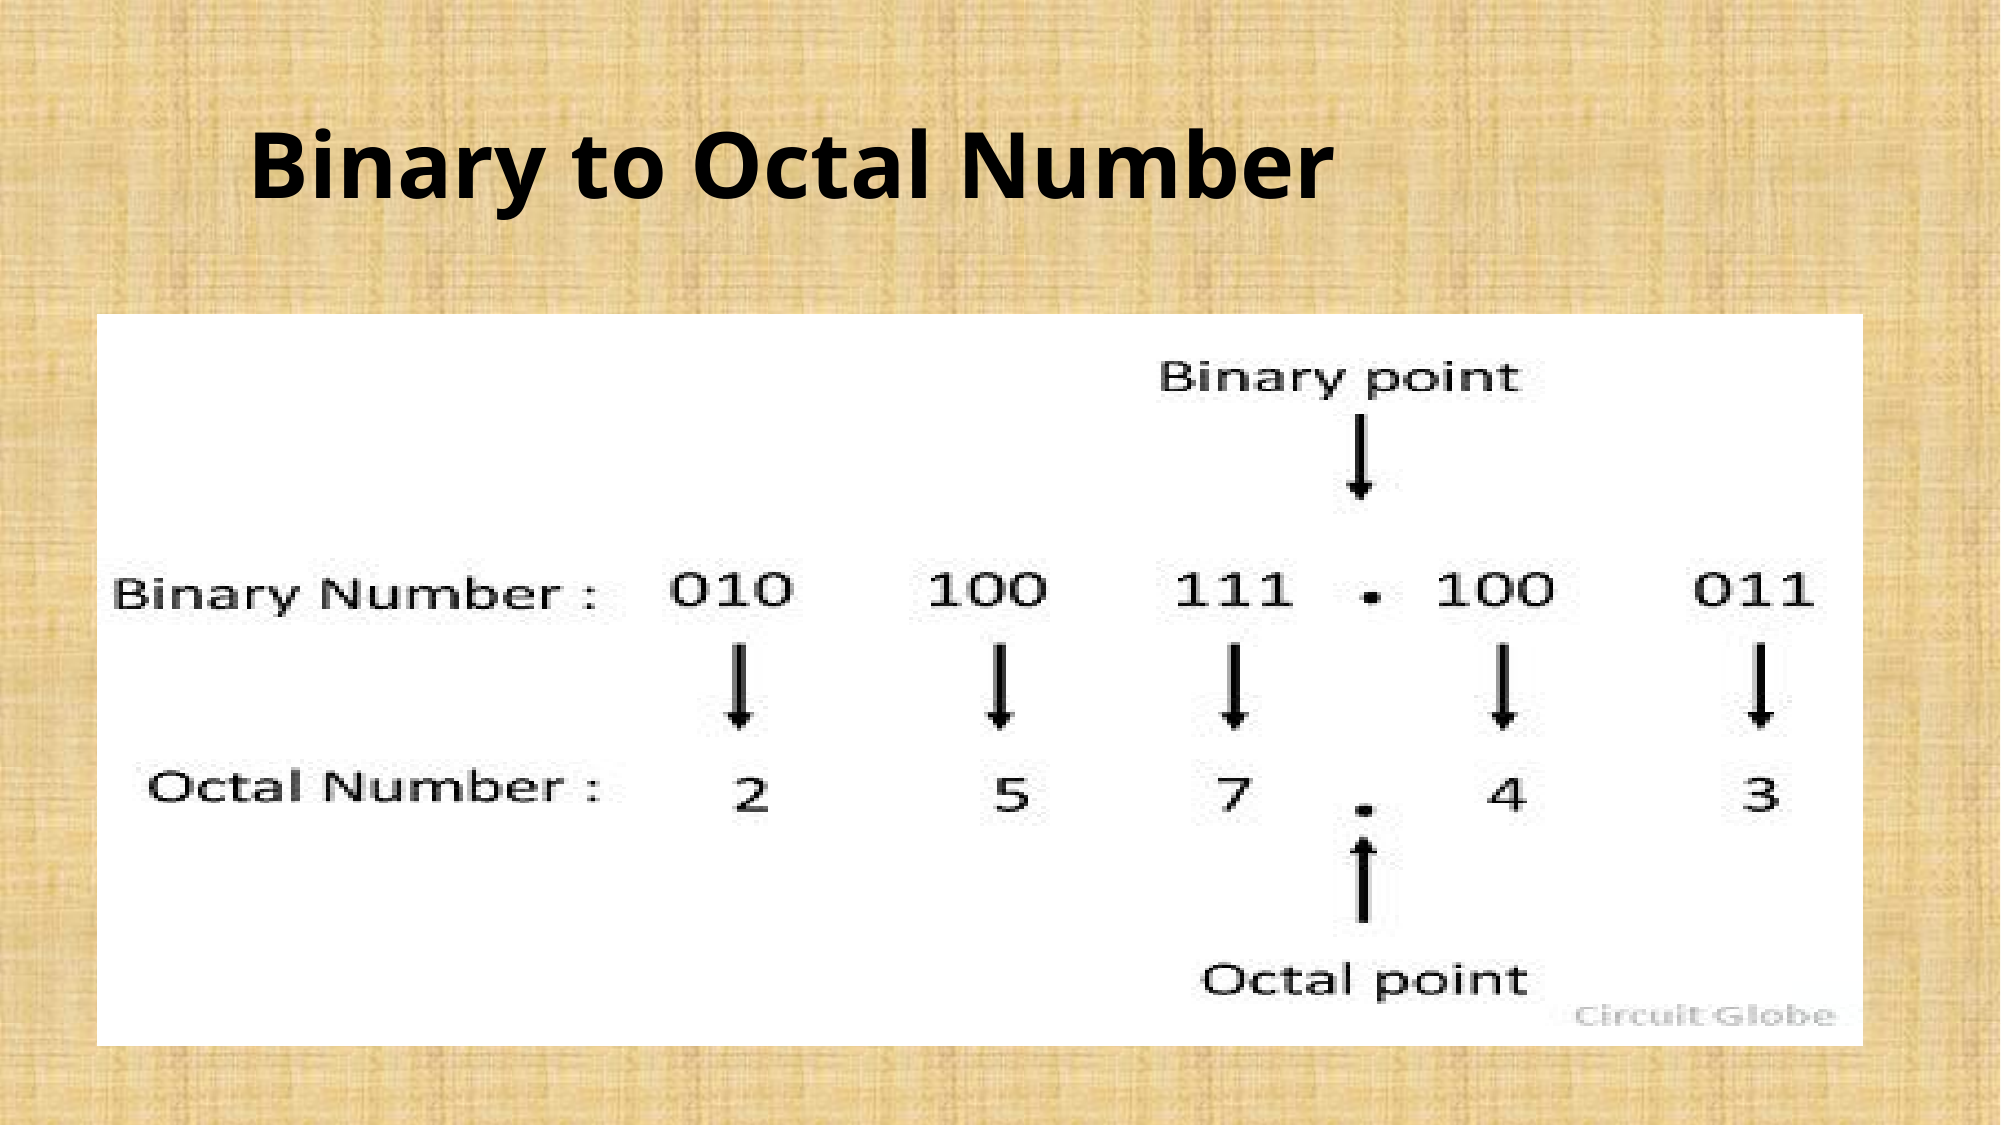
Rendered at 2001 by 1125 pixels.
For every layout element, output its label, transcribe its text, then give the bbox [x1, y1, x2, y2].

picture [0, 0, 2001, 1125]
title Binary to Octal Number [137, 59, 1863, 278]
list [97, 314, 1863, 1046]
